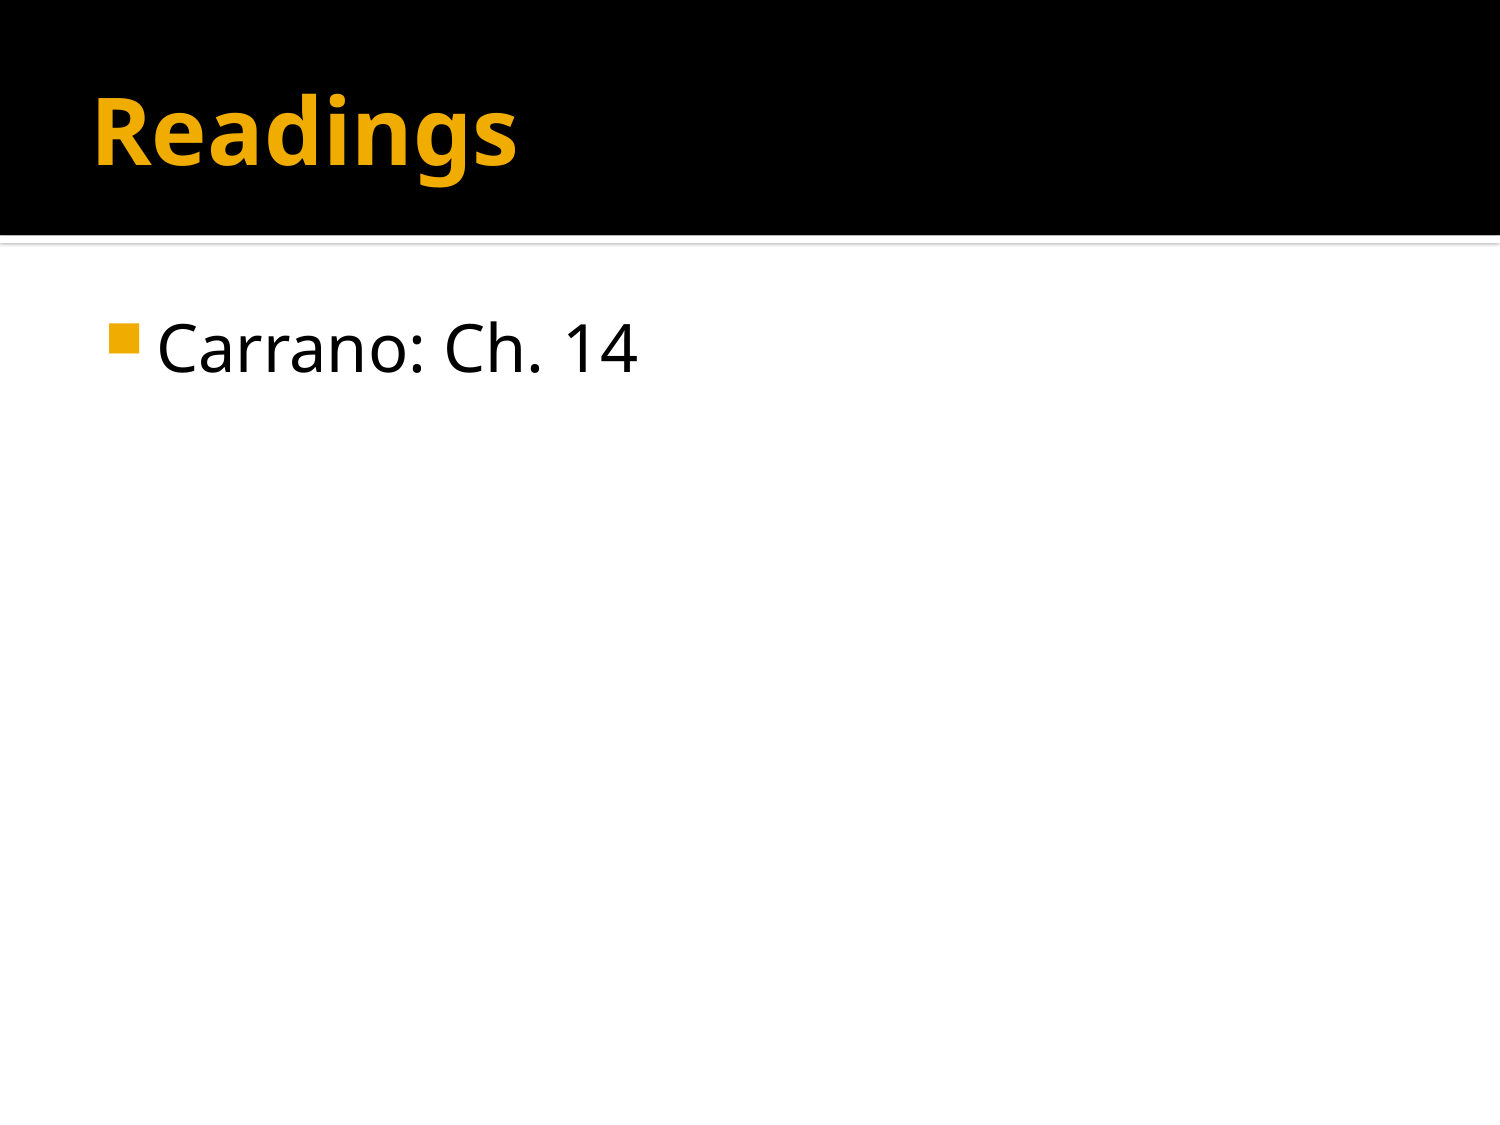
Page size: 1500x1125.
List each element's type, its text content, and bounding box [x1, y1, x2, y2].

title Readings [75, 25, 1425, 231]
list Carrano: Ch. 14 [75, 291, 1425, 1050]
